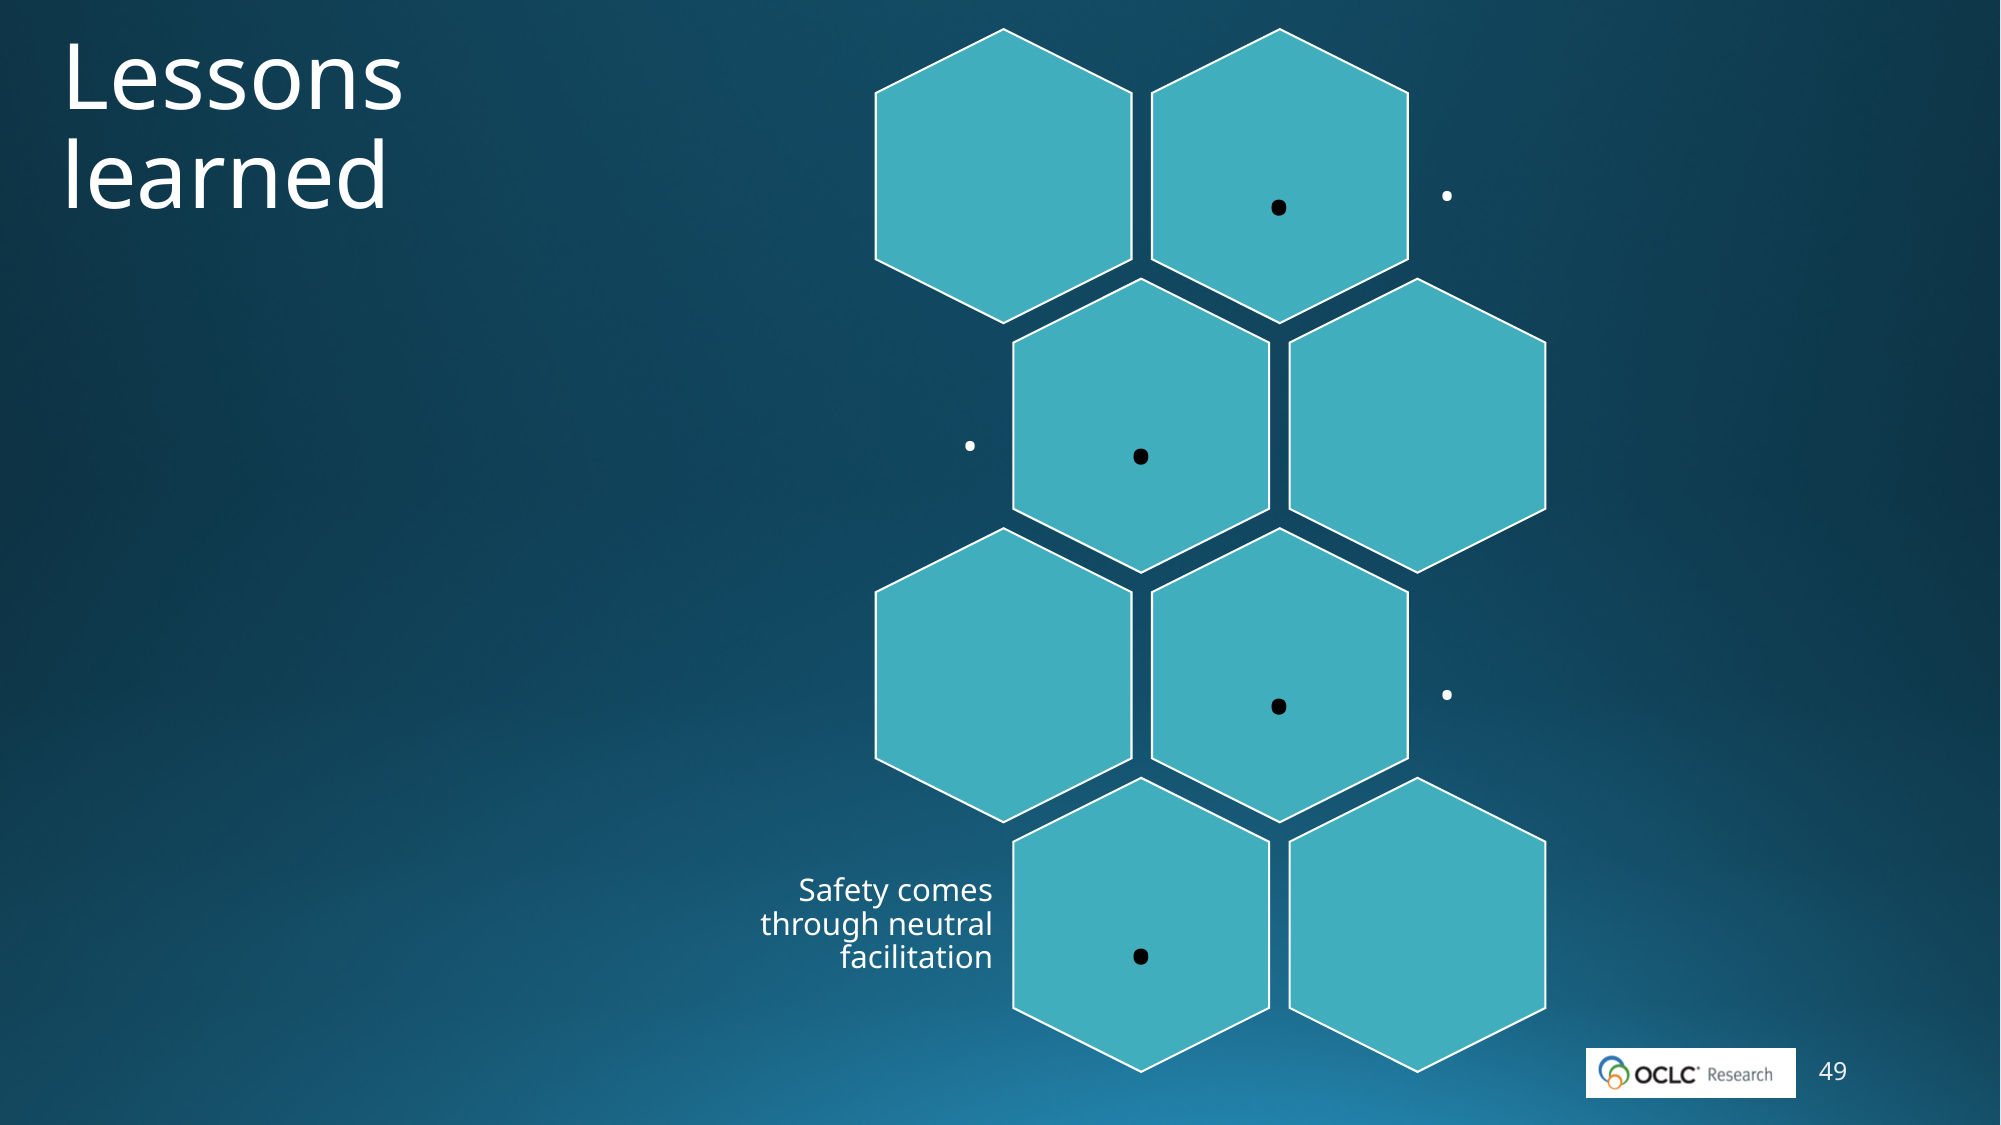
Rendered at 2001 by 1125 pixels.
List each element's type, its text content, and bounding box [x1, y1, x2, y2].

slide_number 49 [1412, 1073, 1863, 1103]
title Lessons learned [46, 20, 750, 239]
picture [0, 0, 2001, 1125]
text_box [258, 28, 2000, 1073]
